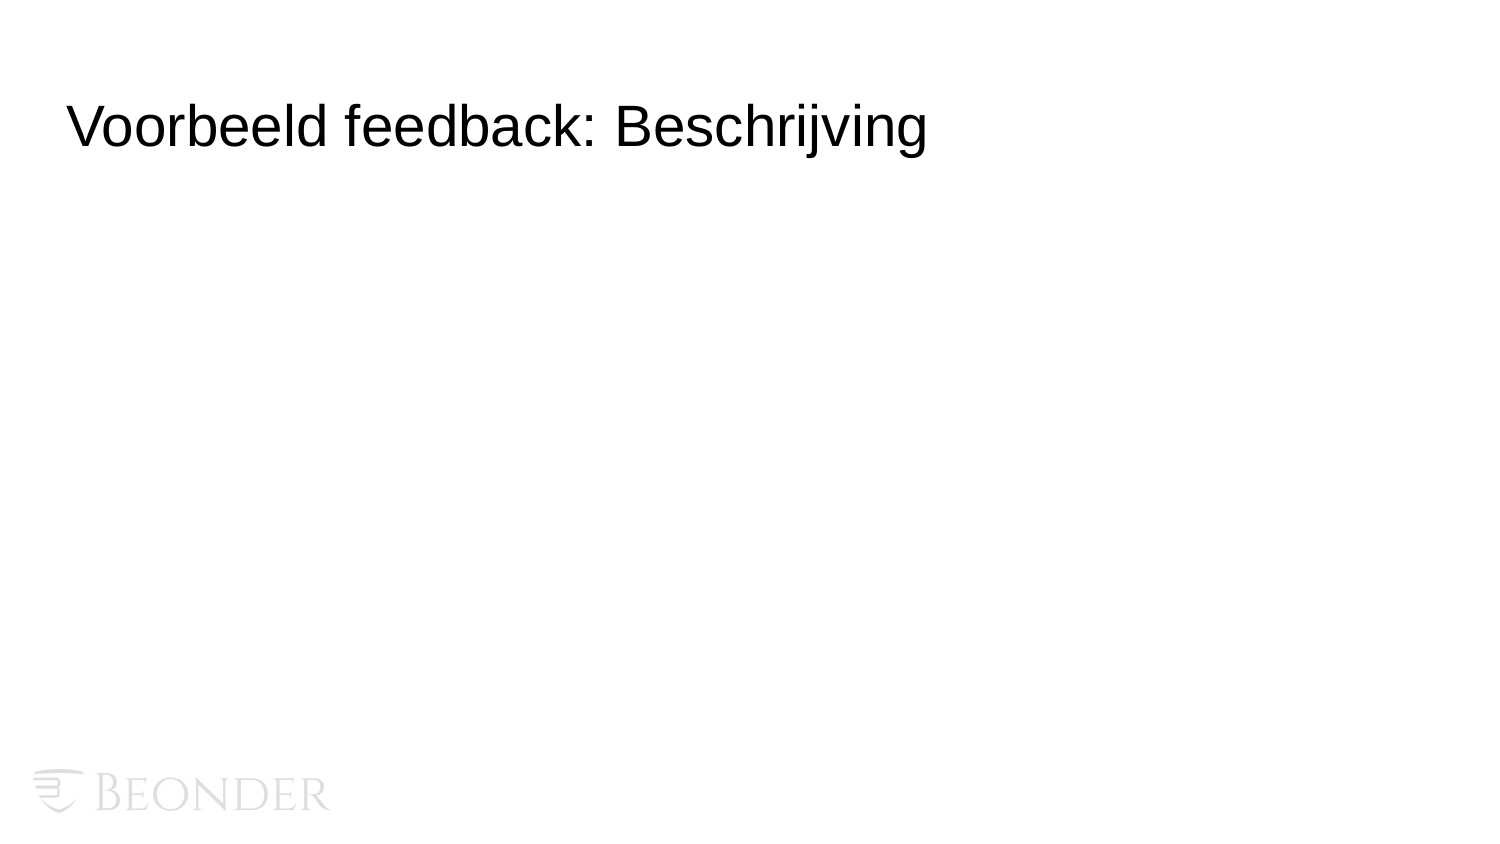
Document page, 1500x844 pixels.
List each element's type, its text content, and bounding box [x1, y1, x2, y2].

picture [32, 768, 331, 813]
title Voorbeeld feedback: Beschrijving [51, 72, 1449, 167]
